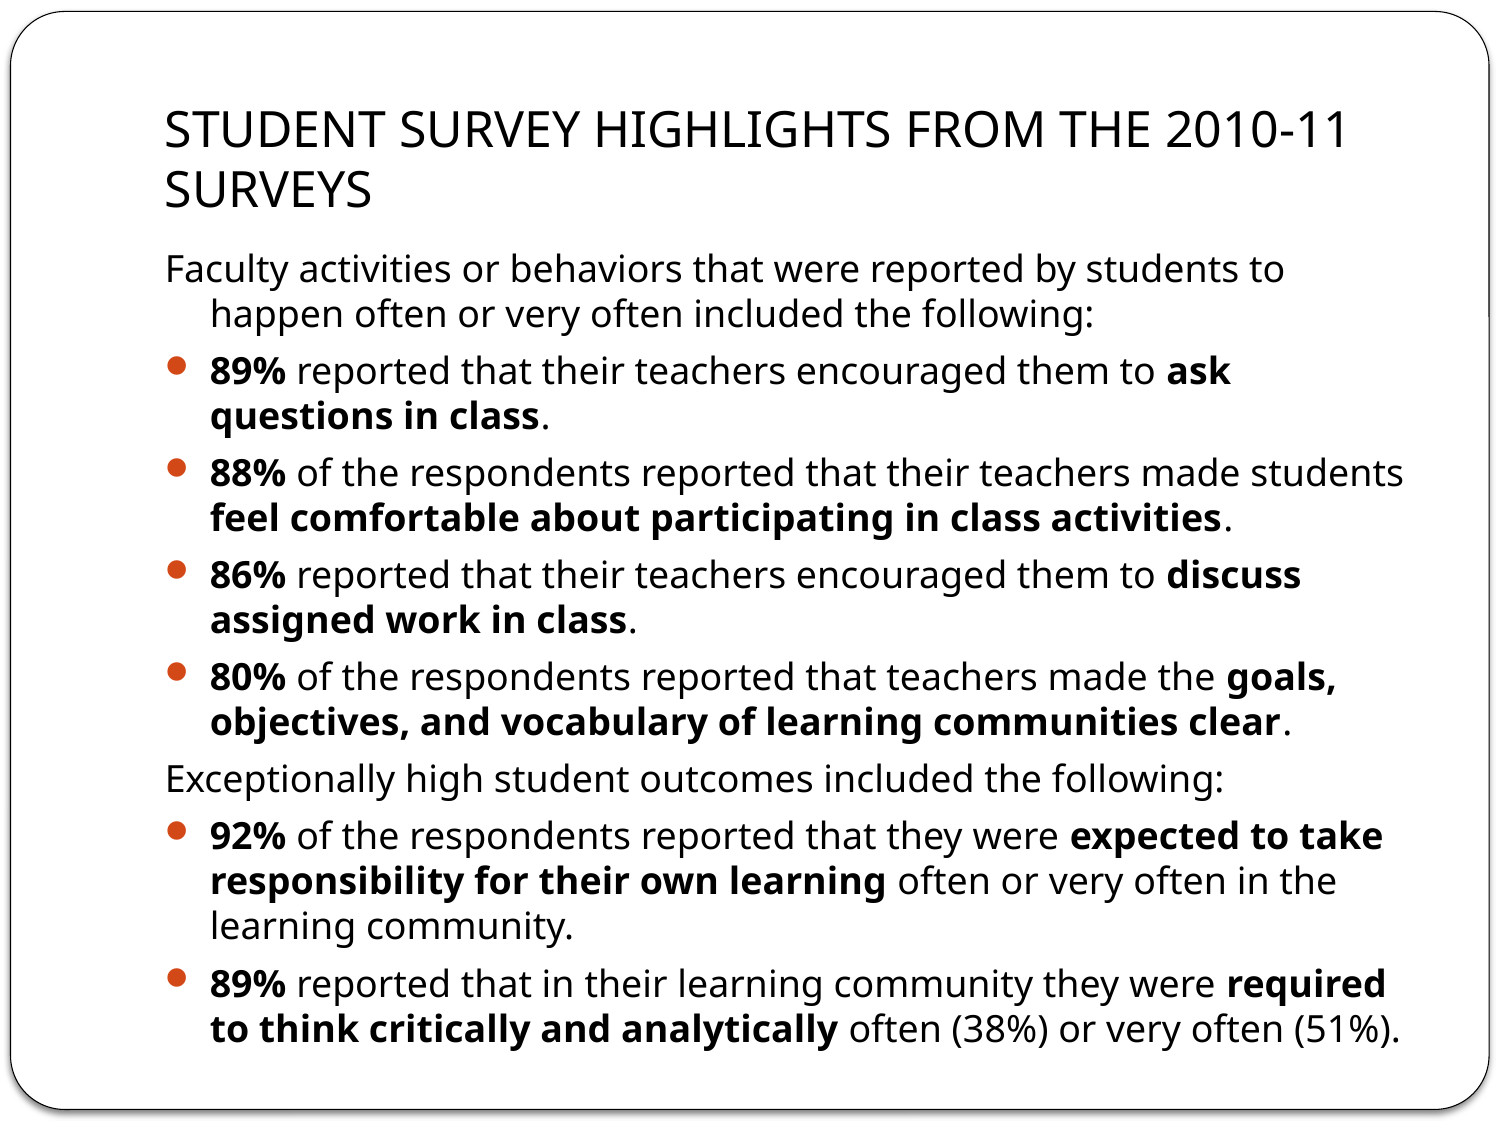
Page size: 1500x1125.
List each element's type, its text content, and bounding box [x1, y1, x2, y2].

title STUDENT SURVEY HIGHLIGHTS FROM THE 2010-11 SURVEYS [150, 45, 1425, 233]
list Faculty activities or behaviors that were reported by students to happen often or very often included the following: 89% reported that their teachers encouraged them to ask questions in class. 88% of the respondents reported that their teachers made students feel comfortable about participating in class activities. 86% reported that their teachers encouraged them to discuss assigned work in class. 80% of the respondents reported that teachers made the goals, objectives, and vocabulary of learning communities clear. Exceptionally high student outcomes included the following: 92% of the respondents reported that they were expected to take responsibility for their own learning often or very often in the learning community. 89% reported that in their learning community they were required to think critically and analytically often (38%) or very often (51%). [150, 237, 1425, 988]
